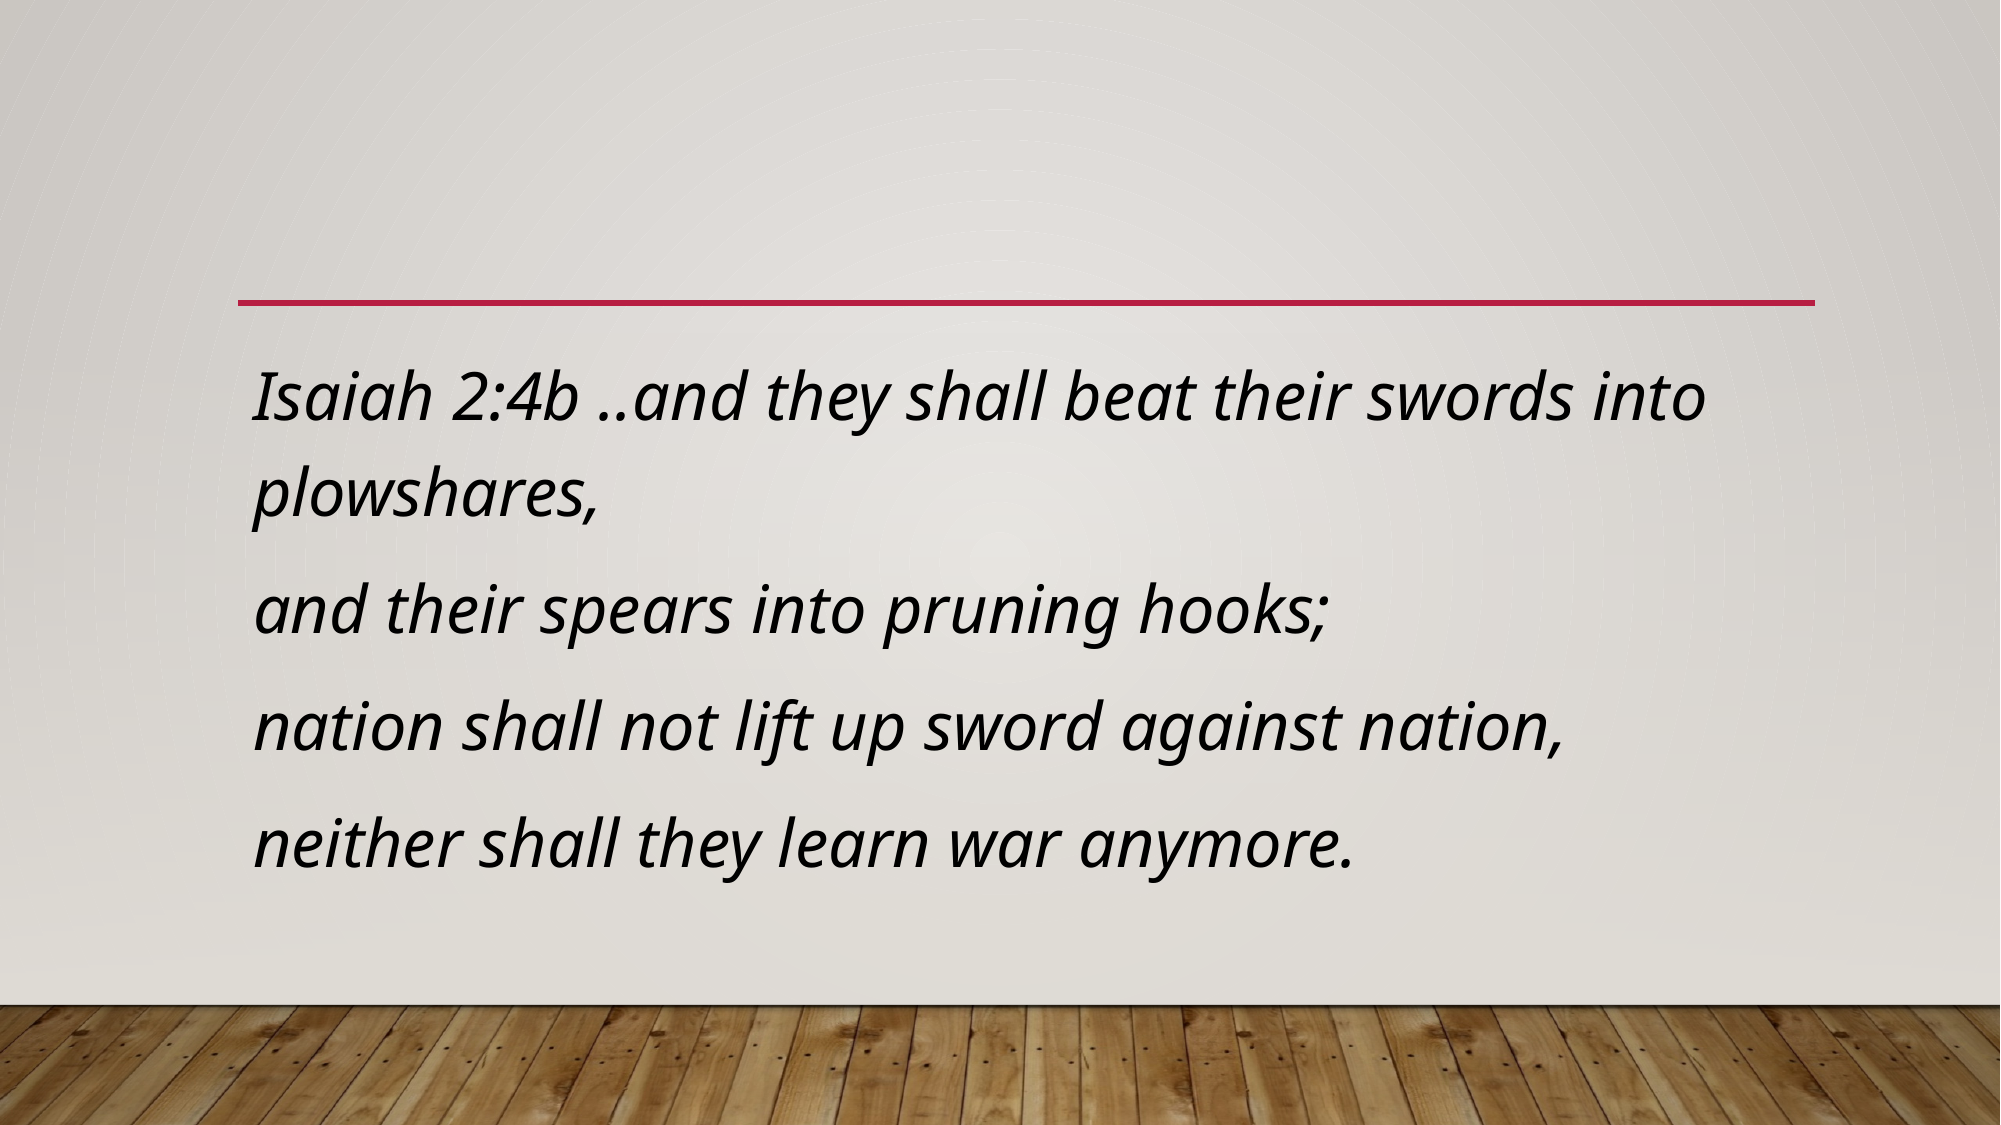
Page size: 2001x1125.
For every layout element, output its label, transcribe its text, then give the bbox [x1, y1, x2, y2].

list Isaiah 2:4b ..and they shall beat their swords into plowshares, and their spears into pruning hooks; nation shall not lift up sword against nation, neither shall they learn war anymore. [238, 330, 1814, 897]
picture [0, 1005, 2000, 1125]
